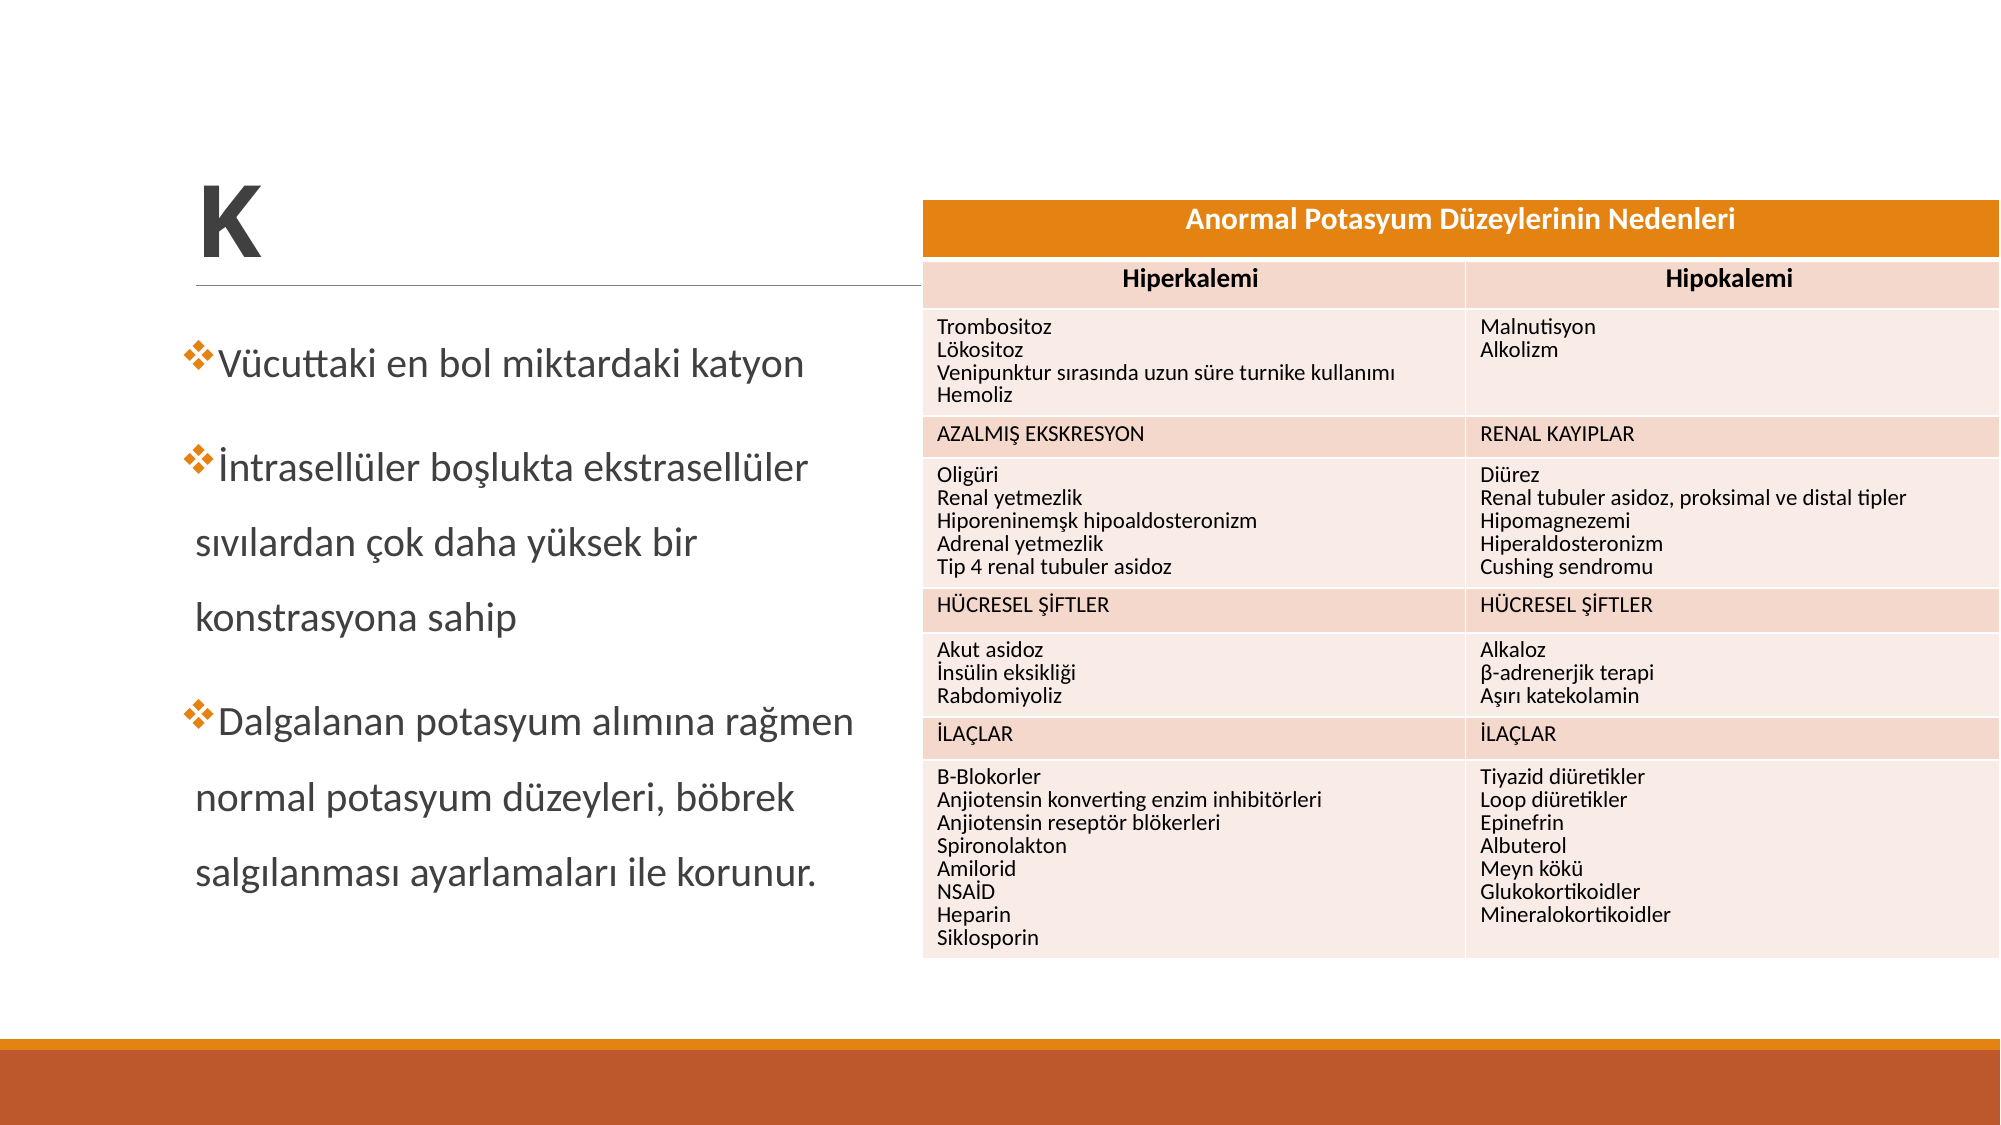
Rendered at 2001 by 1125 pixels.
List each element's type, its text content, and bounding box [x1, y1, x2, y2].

list Vücuttaki en bol miktardaki katyon İntrasellüler boşlukta ekstrasellüler sıvılardan çok daha yüksek bir konstrasyona sahip Dalgalanan potasyum alımına rağmen normal potasyum düzeyleri, böbrek salgılanması ayarlamaları ile korunur. [180, 302, 922, 1038]
table_cell Trombositoz Lökositoz Venipunktur sırasında uzun süre turnike kullanımı Hemoliz [923, 310, 1465, 415]
table_cell İLAÇLAR [923, 718, 1465, 759]
table_cell Diürez Renal tubuler asidoz, proksimal ve distal tipler Hipomagnezemi Hiperaldosteronizm Cushing sendromu [1466, 459, 1999, 587]
table_cell Oligüri Renal yetmezlik Hiporeninemşk hipoaldosteronizm Adrenal yetmezlik Tip 4 renal tubuler asidoz [923, 459, 1465, 587]
table_cell Tiyazid diüretikler Loop diüretikler Epinefrin Albuterol Meyn kökü Glukokortikoidler Mineralokortikoidler [1466, 761, 1999, 958]
table_cell AZALMIŞ EKSKRESYON [923, 417, 1465, 457]
table_cell RENAL KAYIPLAR [1466, 417, 1999, 457]
table_cell Hipokalemi [1466, 262, 1999, 308]
table_header Anormal Potasyum Düzeylerinin Nedenleri [923, 200, 1999, 257]
table_cell İLAÇLAR [1466, 718, 1999, 759]
table_cell HÜCRESEL ŞİFTLER [923, 589, 1465, 632]
title K [180, 47, 1830, 285]
table_cell Hiperkalemi [923, 262, 1465, 308]
table_cell Β-Blokorler Anjiotensin konverting enzim inhibitörleri Anjiotensin reseptör blökerleri Spironolakton Amilorid NSAİD Heparin Siklosporin [923, 761, 1465, 958]
table_cell HÜCRESEL ŞİFTLER [1466, 589, 1999, 632]
table_cell Alkaloz β-adrenerjik terapi Aşırı katekolamin [1466, 634, 1999, 716]
table_cell Malnutisyon Alkolizm [1466, 310, 1999, 415]
table_cell Akut asidoz İnsülin eksikliği Rabdomiyoliz [923, 634, 1465, 716]
